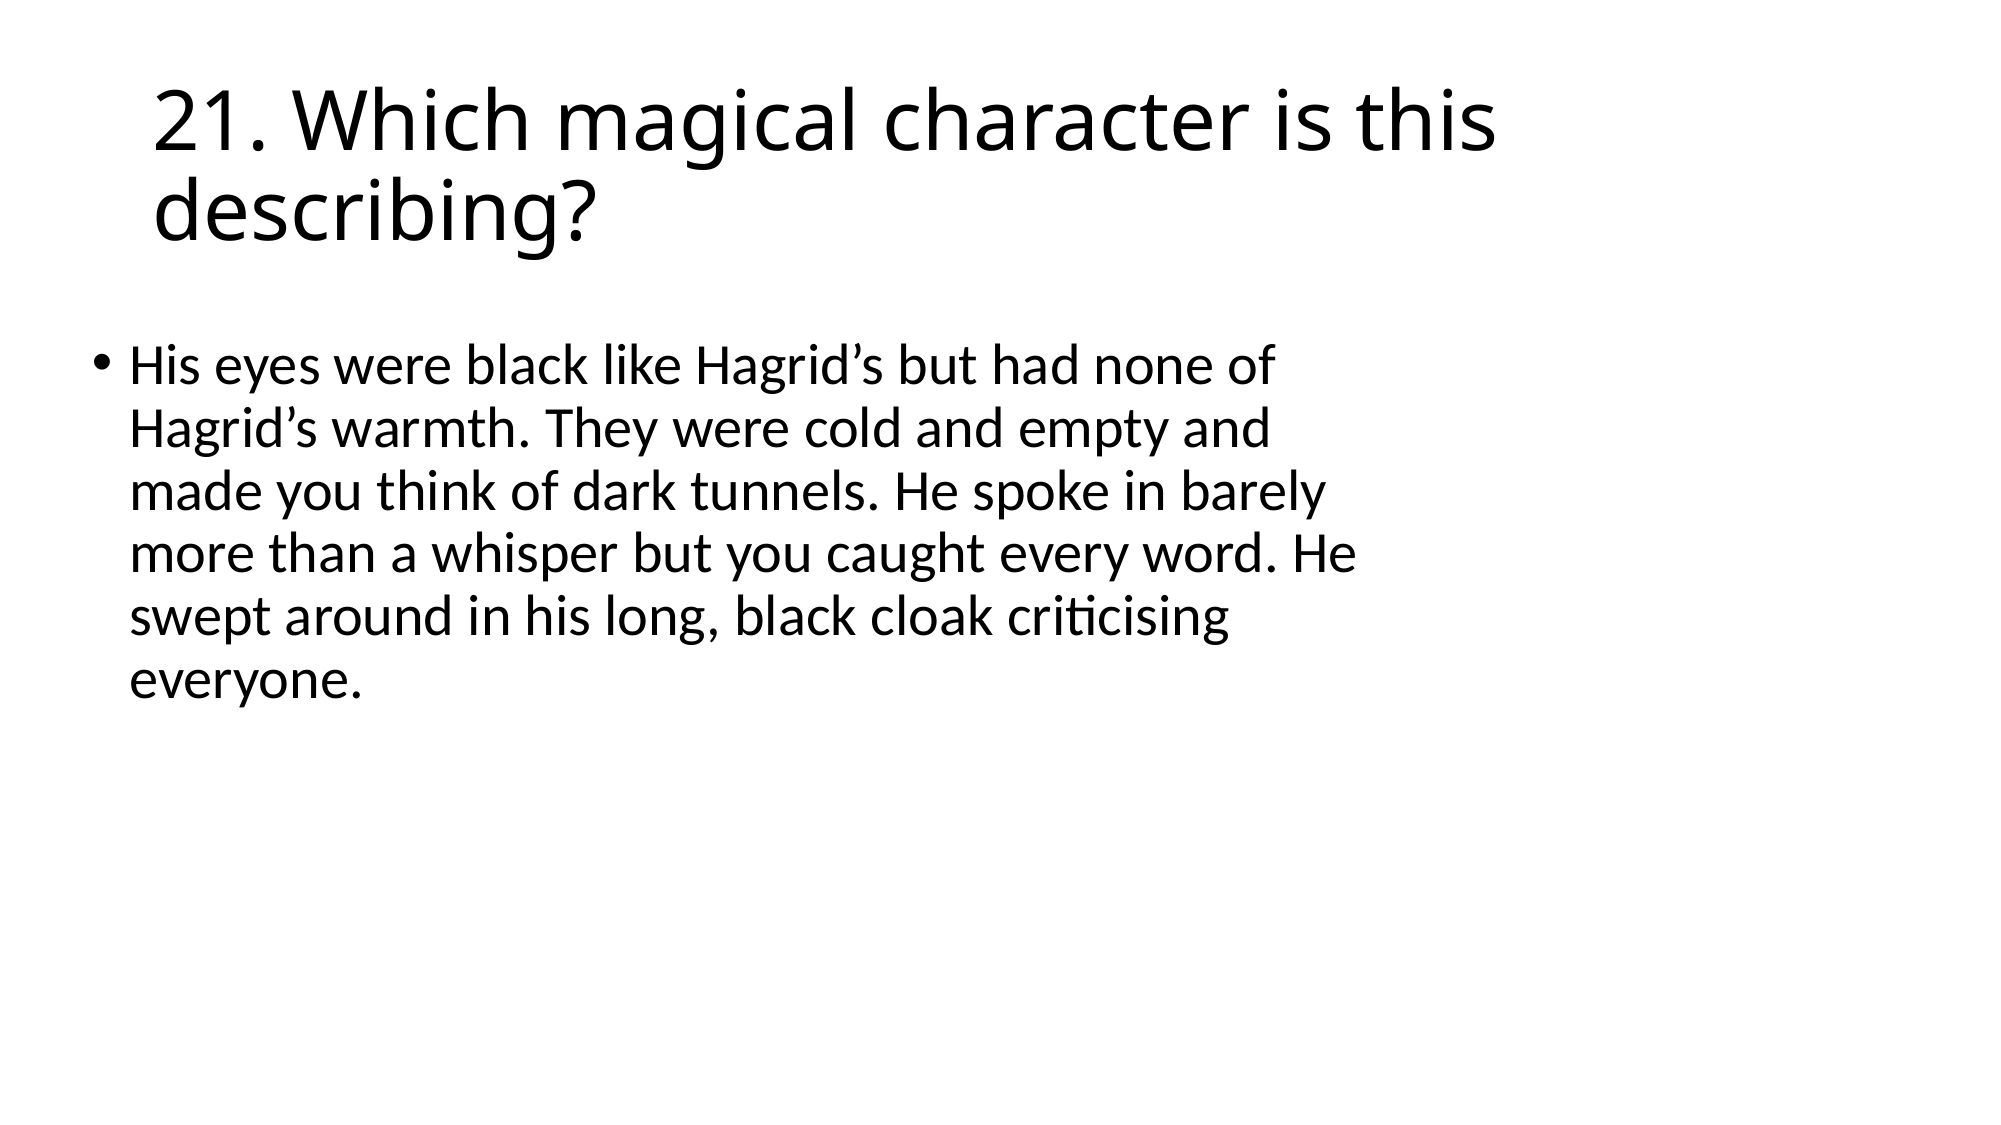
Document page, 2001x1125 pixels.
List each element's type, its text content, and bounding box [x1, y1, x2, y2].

title 21. Which magical character is this describing? [137, 59, 1863, 278]
list His eyes were black like Hagrid’s but had none of Hagrid’s warmth. They were cold and empty and made you think of dark tunnels. He spoke in barely more than a whisper but you caught every word. He swept around in his long, black cloak criticising everyone. [76, 326, 1427, 1069]
